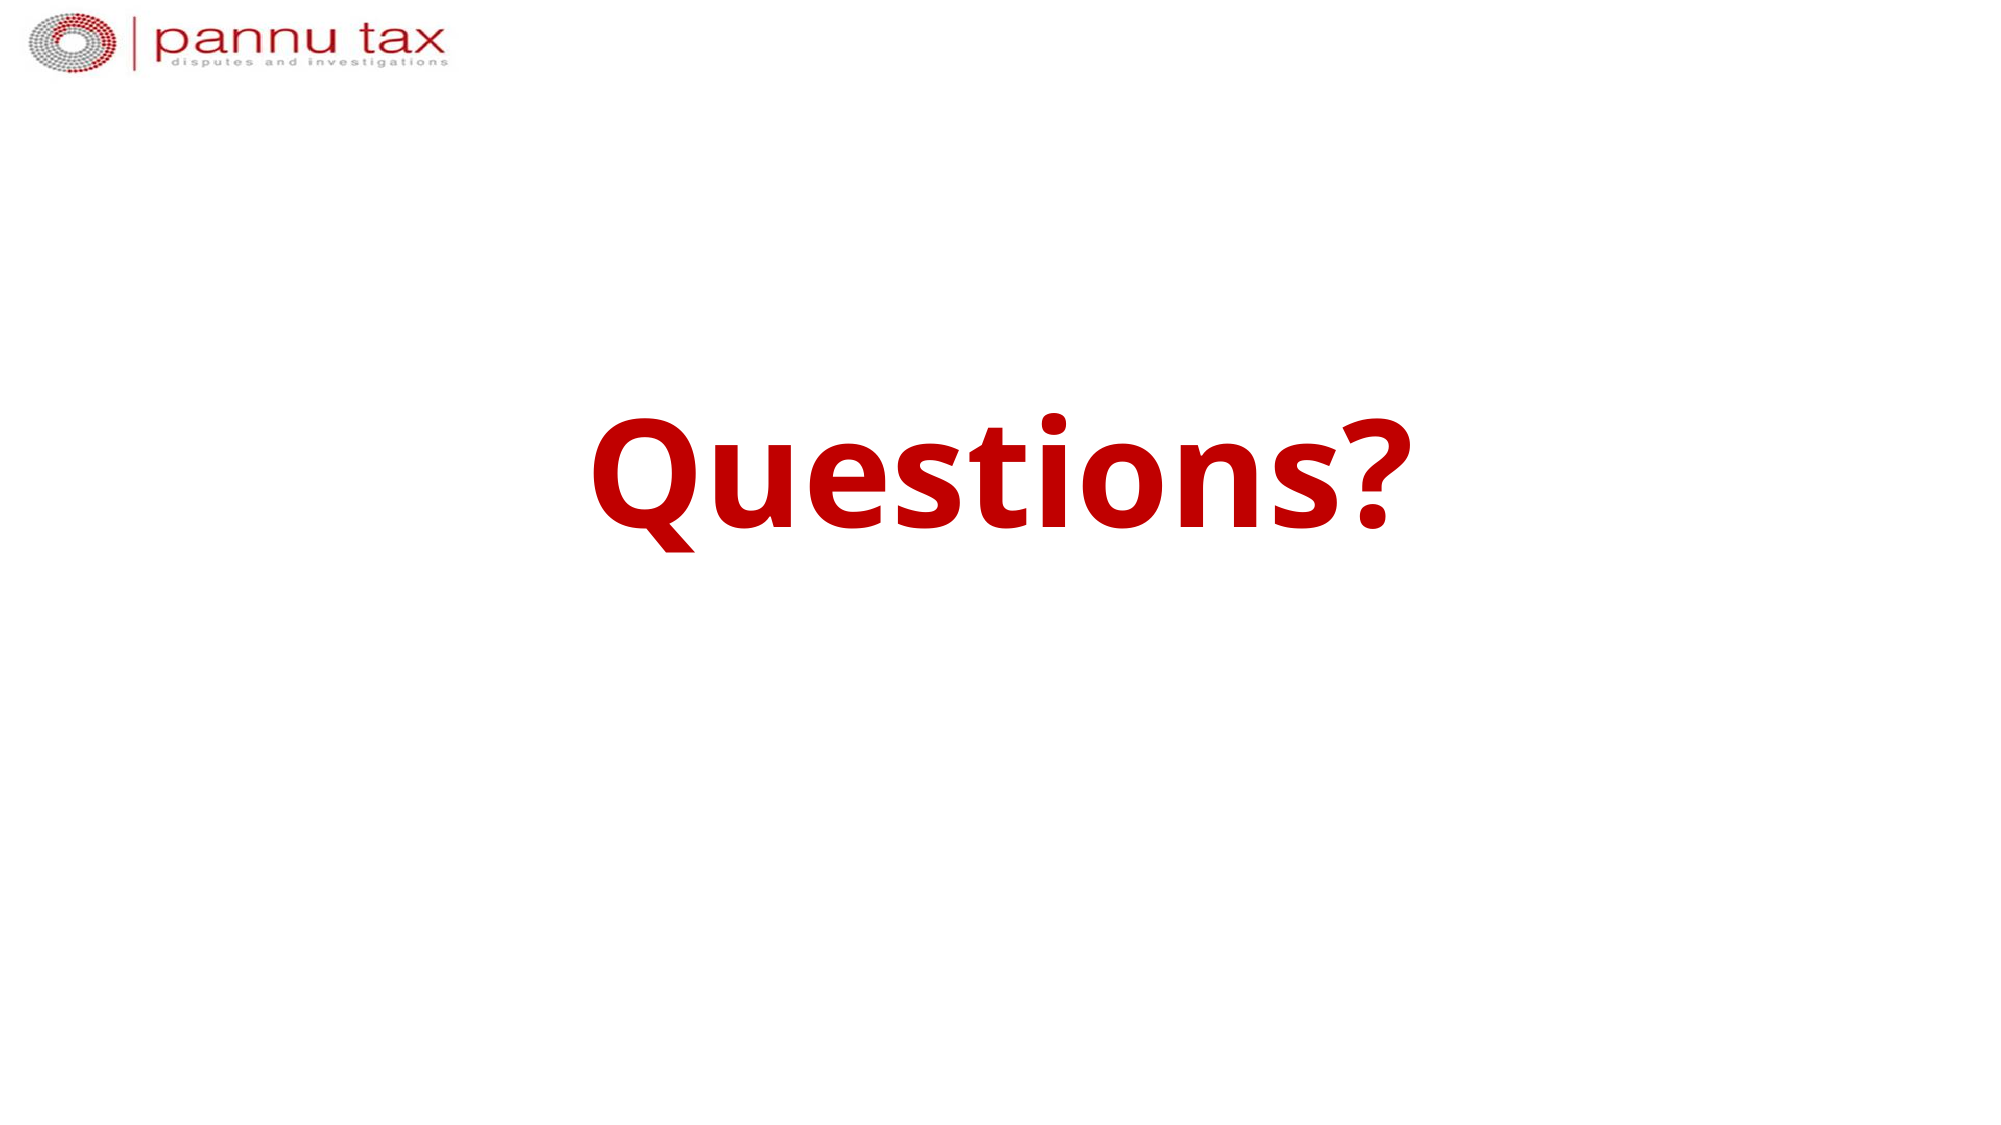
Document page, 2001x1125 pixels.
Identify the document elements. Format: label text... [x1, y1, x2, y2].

title Questions? [137, 59, 1863, 899]
picture [0, 0, 477, 86]
